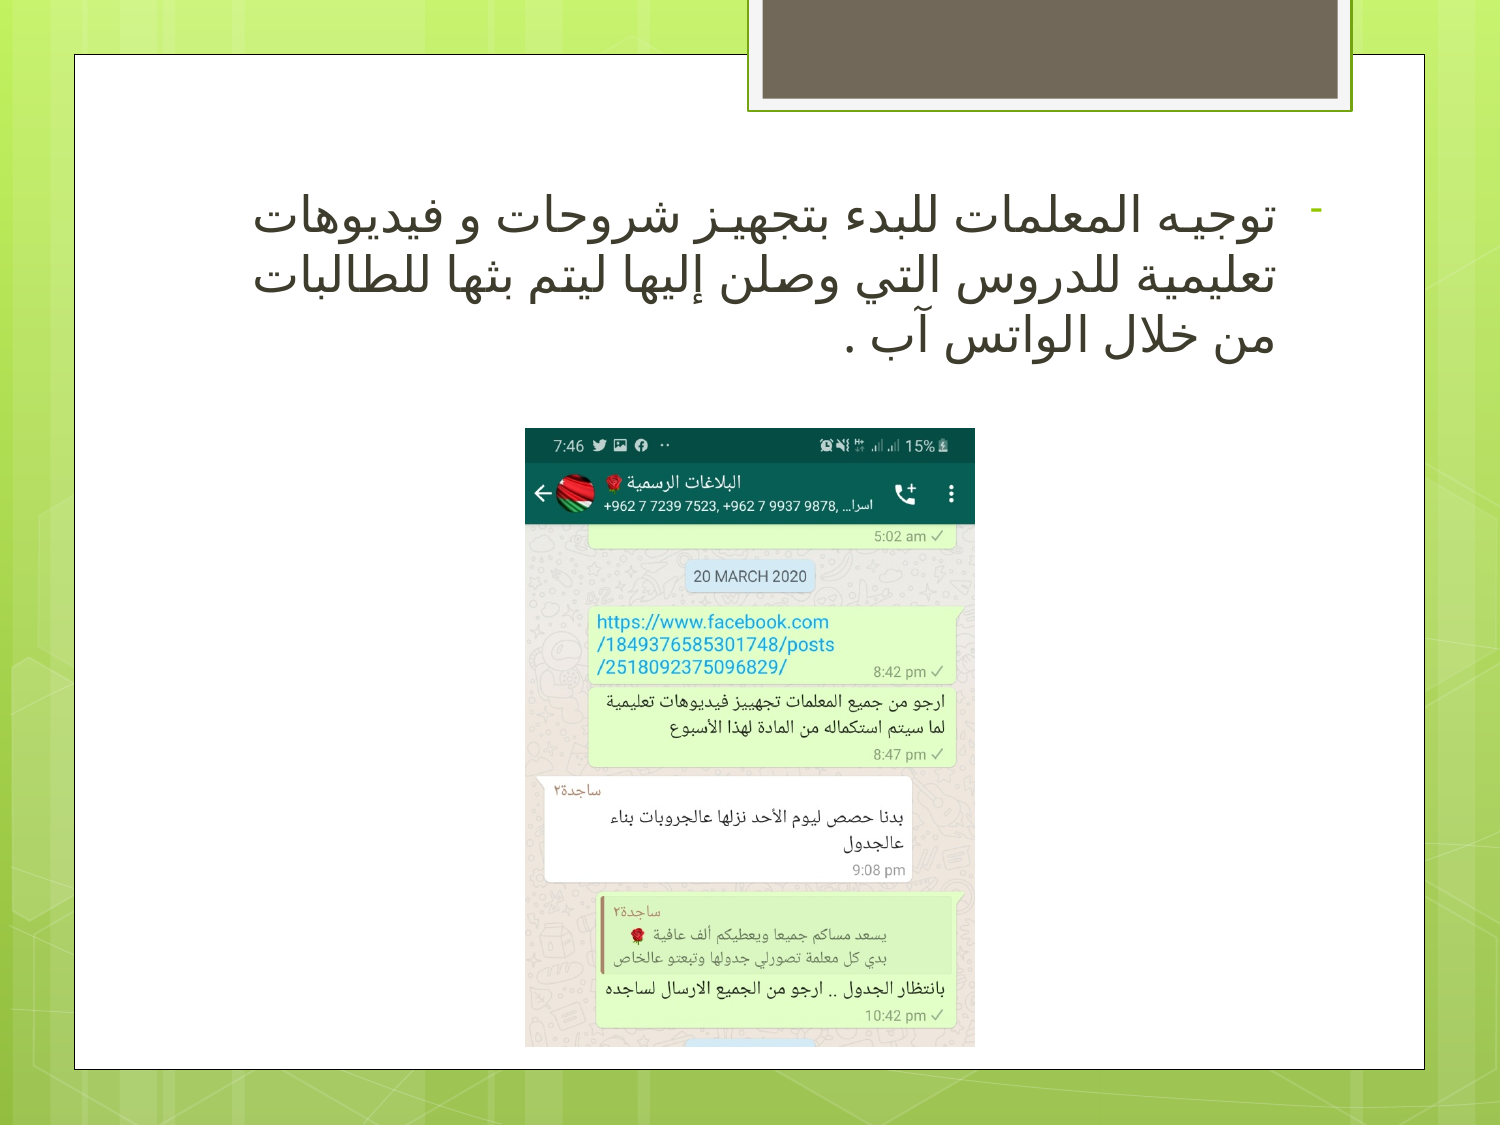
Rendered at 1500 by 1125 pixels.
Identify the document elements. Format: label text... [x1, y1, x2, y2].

picture [524, 428, 976, 1048]
list توجيه المعلمات للبدء بتجهيز شروحات و فيديوهات تعليمية للدروس التي وصلن إليها ليتم بثها للطالبات من خلال الواتس آب . [237, 174, 1350, 751]
